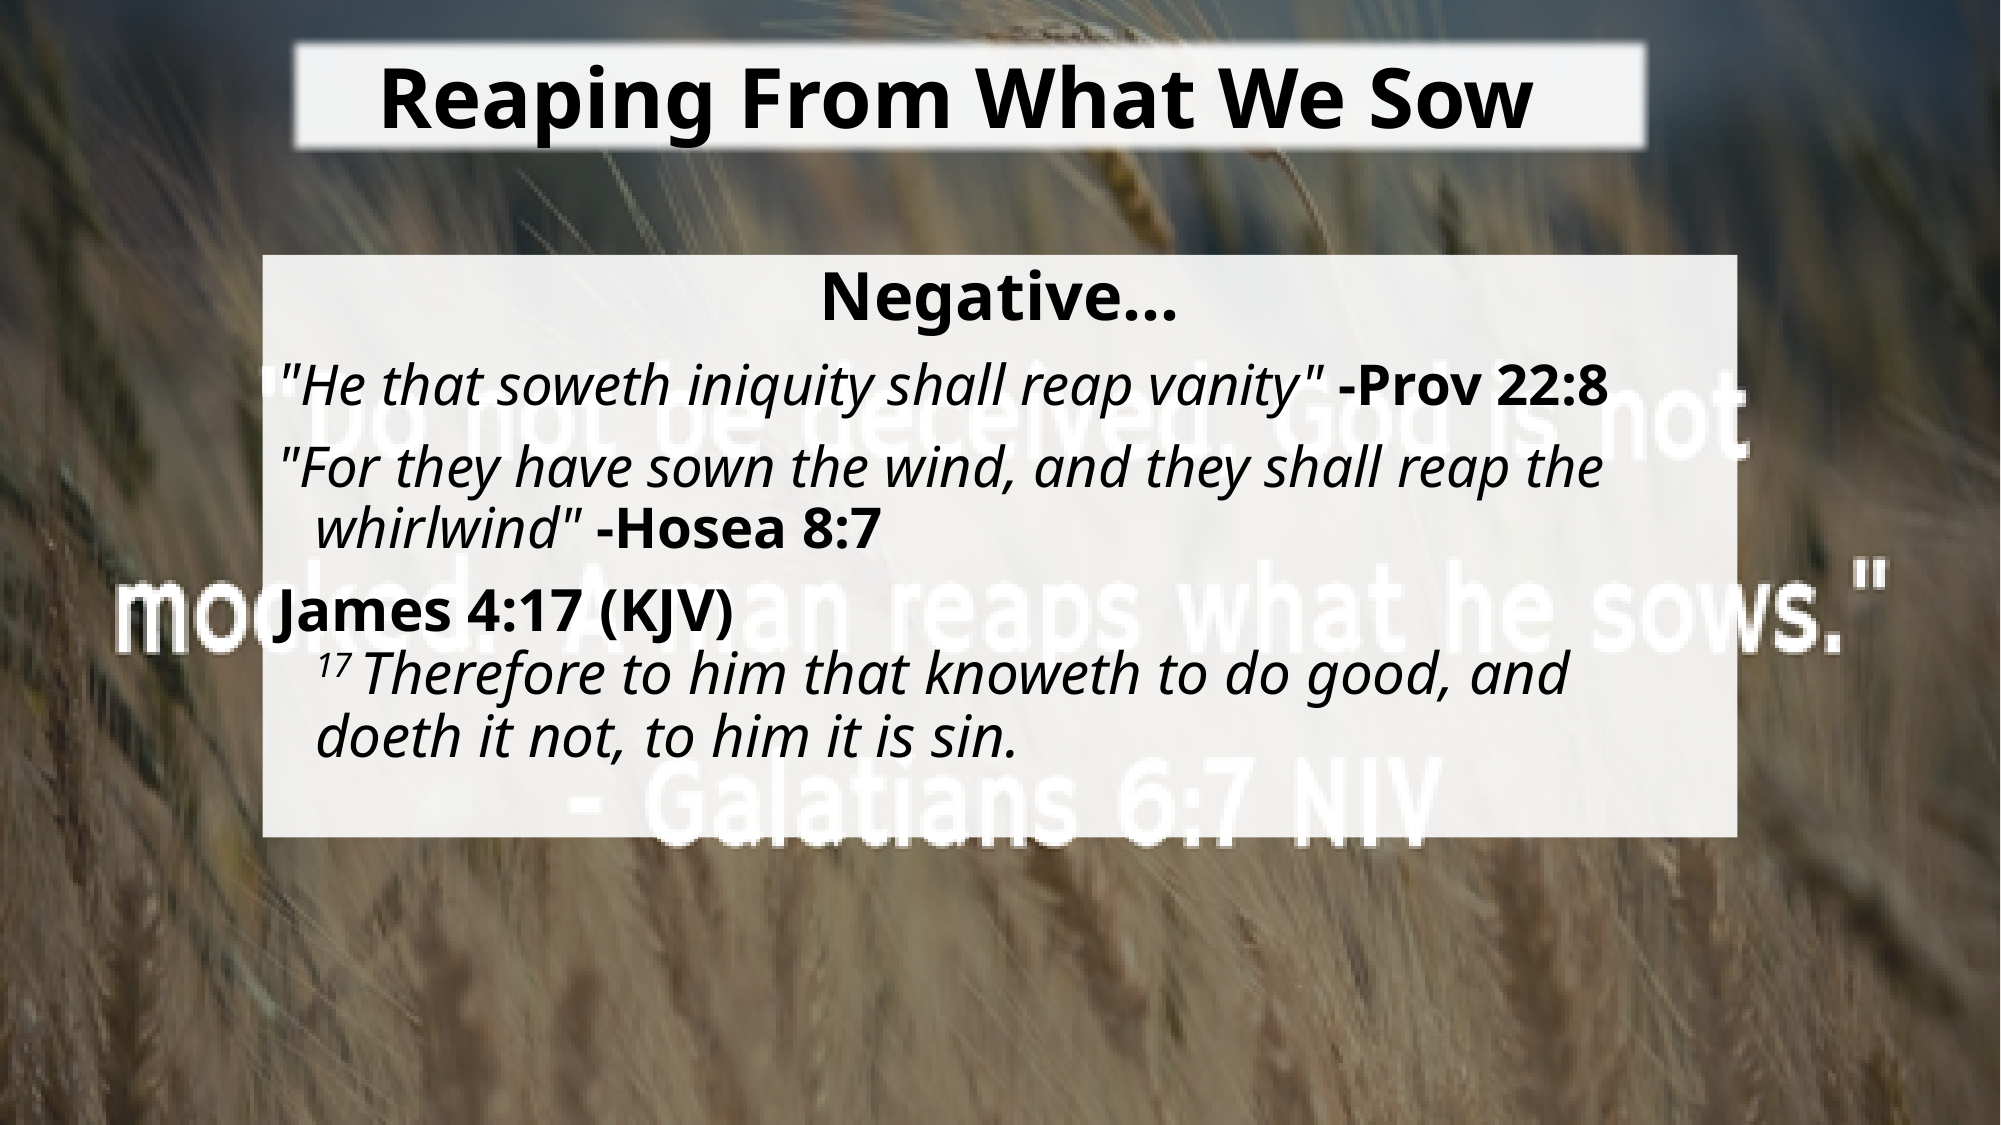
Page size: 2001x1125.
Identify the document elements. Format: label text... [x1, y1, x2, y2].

list Negative… "He that soweth iniquity shall reap vanity" -Prov 22:8 "For they have sown the wind, and they shall reap the whirlwind" -Hosea 8:7 James 4:17 (KJV) 17 Therefore to him that knoweth to do good, and doeth it not, to him it is sin. [262, 254, 1738, 838]
text_box Reaping From What We Sow [302, 52, 1639, 141]
picture [0, 0, 2001, 1125]
